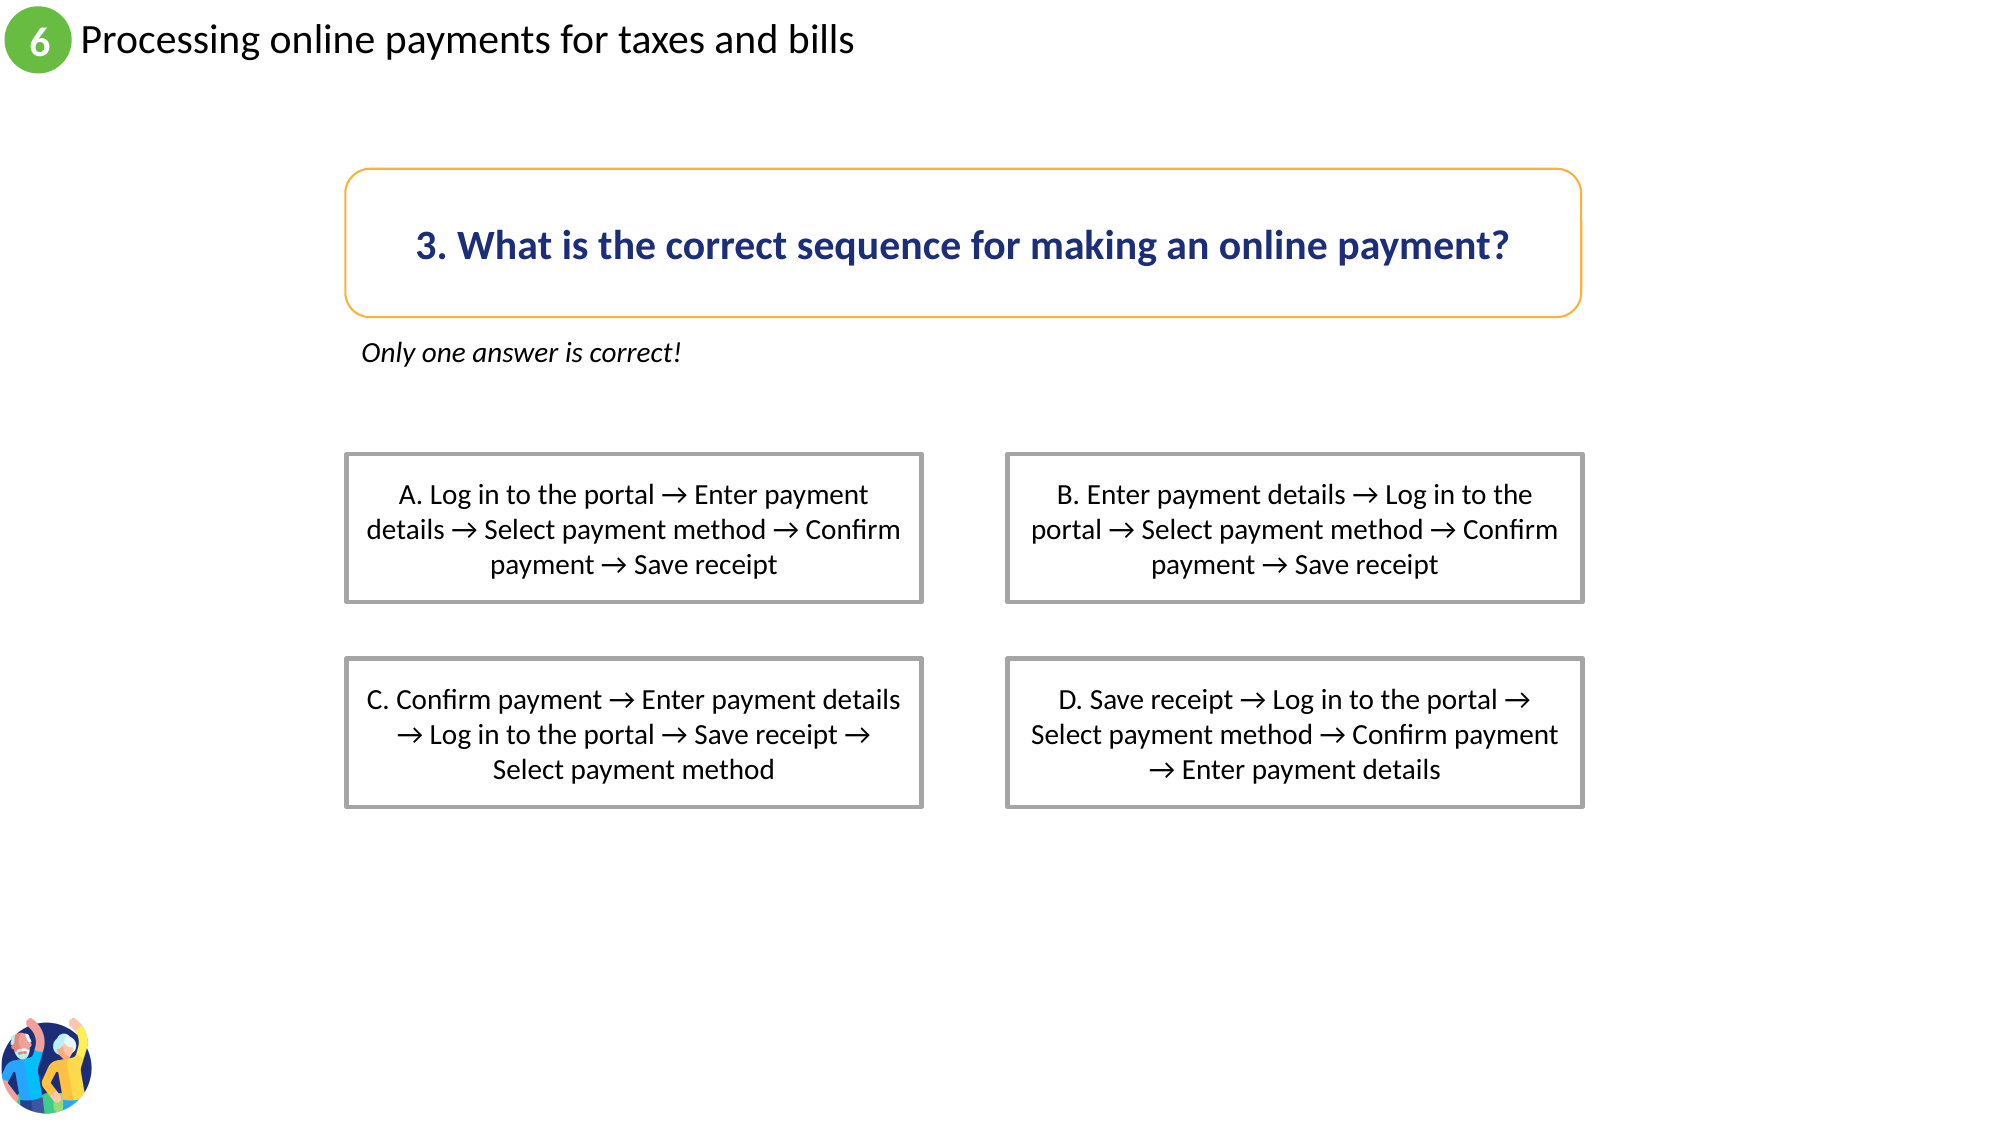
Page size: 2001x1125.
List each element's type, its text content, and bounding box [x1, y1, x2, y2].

text_box D. Save receipt → Log in to the portal → Select payment method → Confirm payment → Enter payment details [1005, 656, 1585, 809]
text_box B. Enter payment details → Log in to the portal → Select payment method → Confirm payment → Save receipt [1005, 452, 1585, 604]
text_box Only one answer is correct! [346, 325, 700, 376]
text_box C. Confirm payment → Enter payment details → Log in to the portal → Save receipt → Select payment method [344, 656, 924, 809]
text_box 3. What is the correct sequence for making an online payment? [345, 168, 1582, 318]
text_box A. Log in to the portal → Enter payment details → Select payment method → Confirm payment → Save receipt [344, 452, 924, 604]
picture [1, 1007, 99, 1125]
